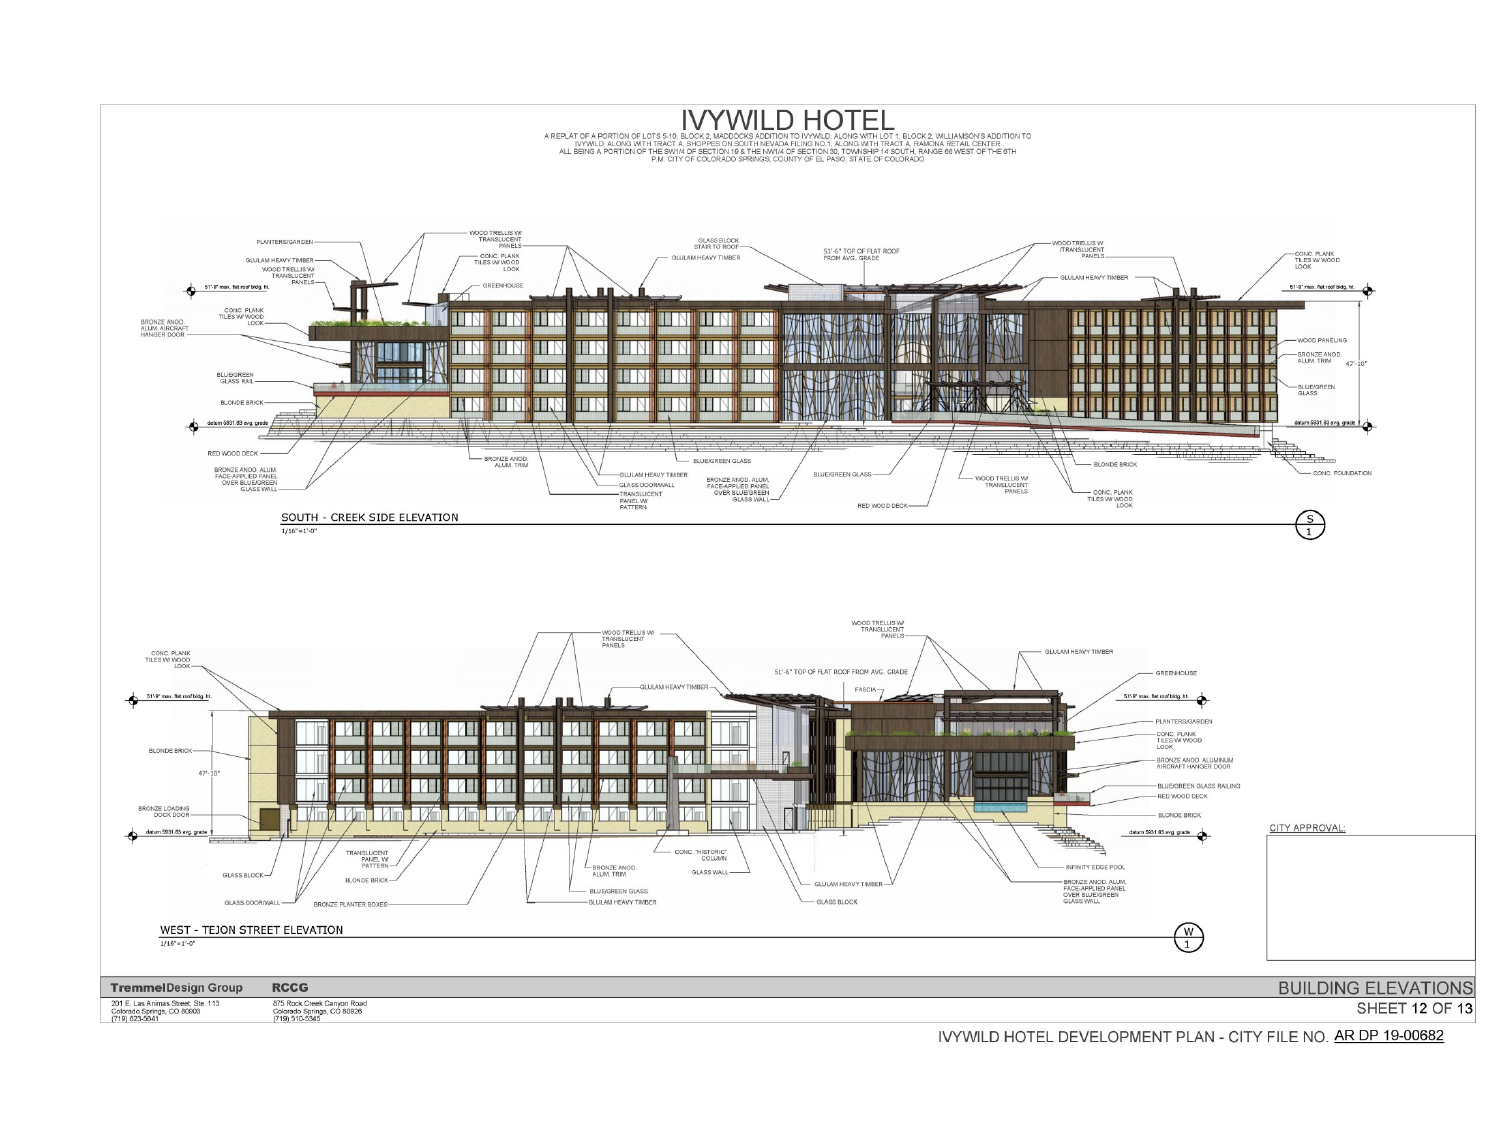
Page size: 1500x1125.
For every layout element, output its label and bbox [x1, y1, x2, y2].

picture [0, 62, 1500, 1063]
